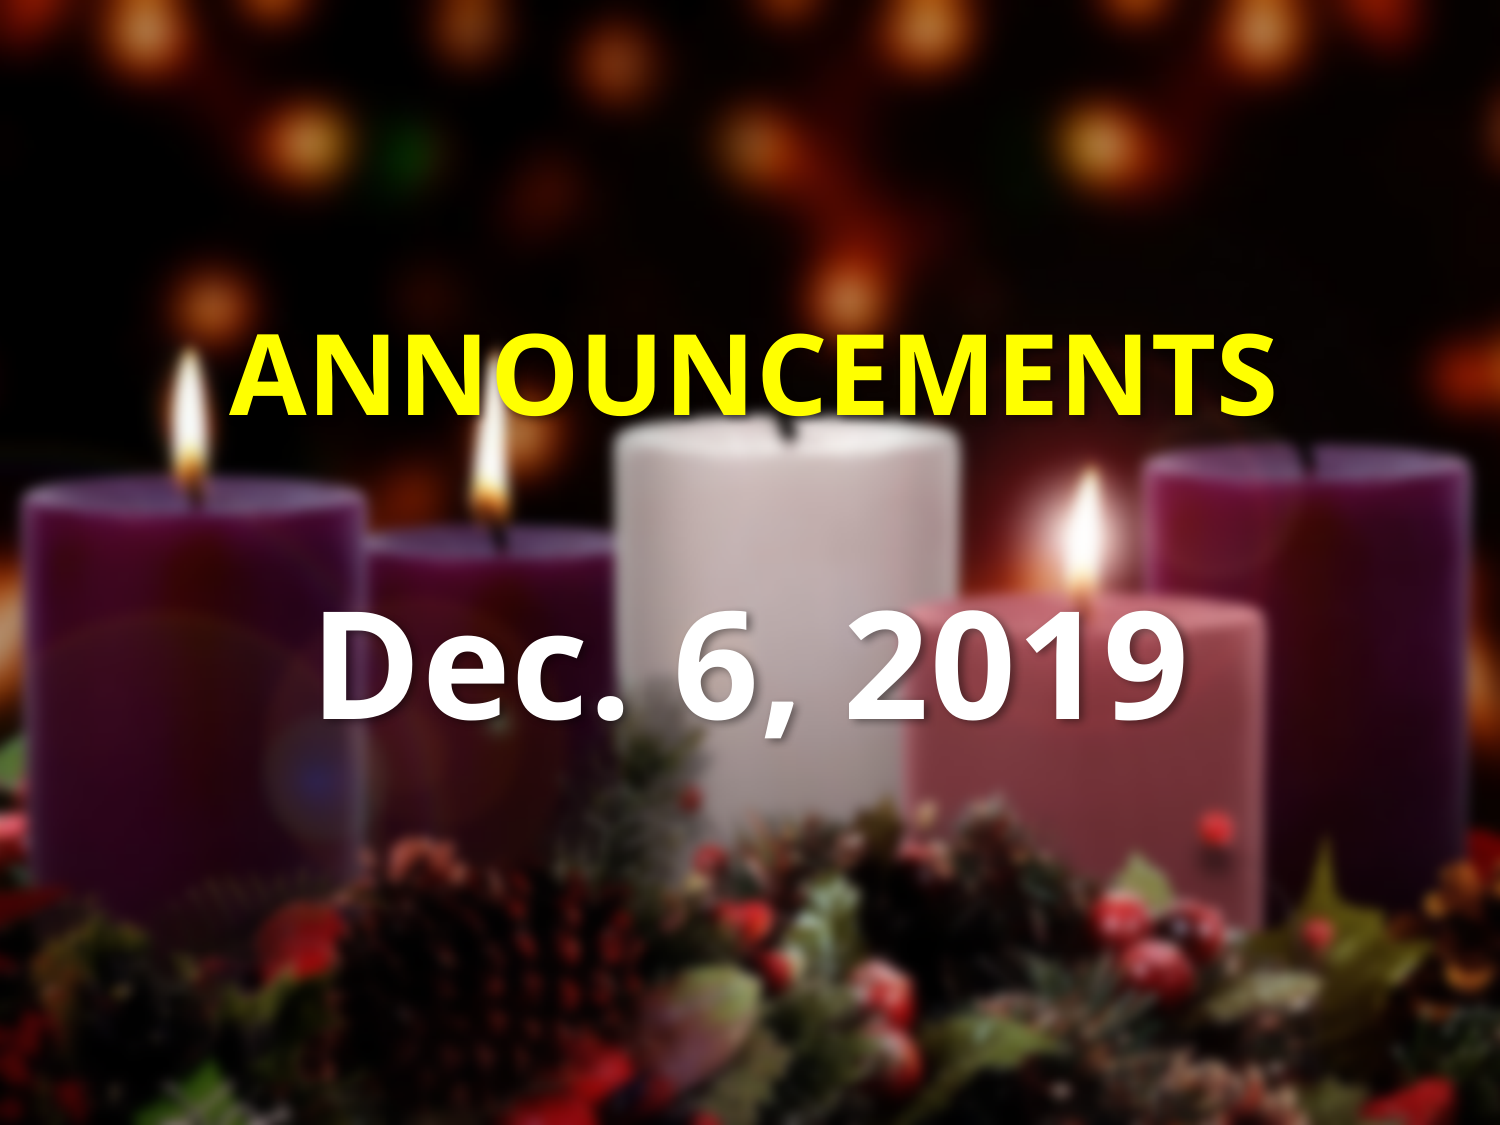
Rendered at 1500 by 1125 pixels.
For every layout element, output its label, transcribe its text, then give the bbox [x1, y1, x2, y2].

picture [0, 0, 1500, 1125]
text_box Dec. 6, 2019 [178, 562, 1324, 758]
text_box ANNOUNCEMENTS [214, 295, 1294, 446]
